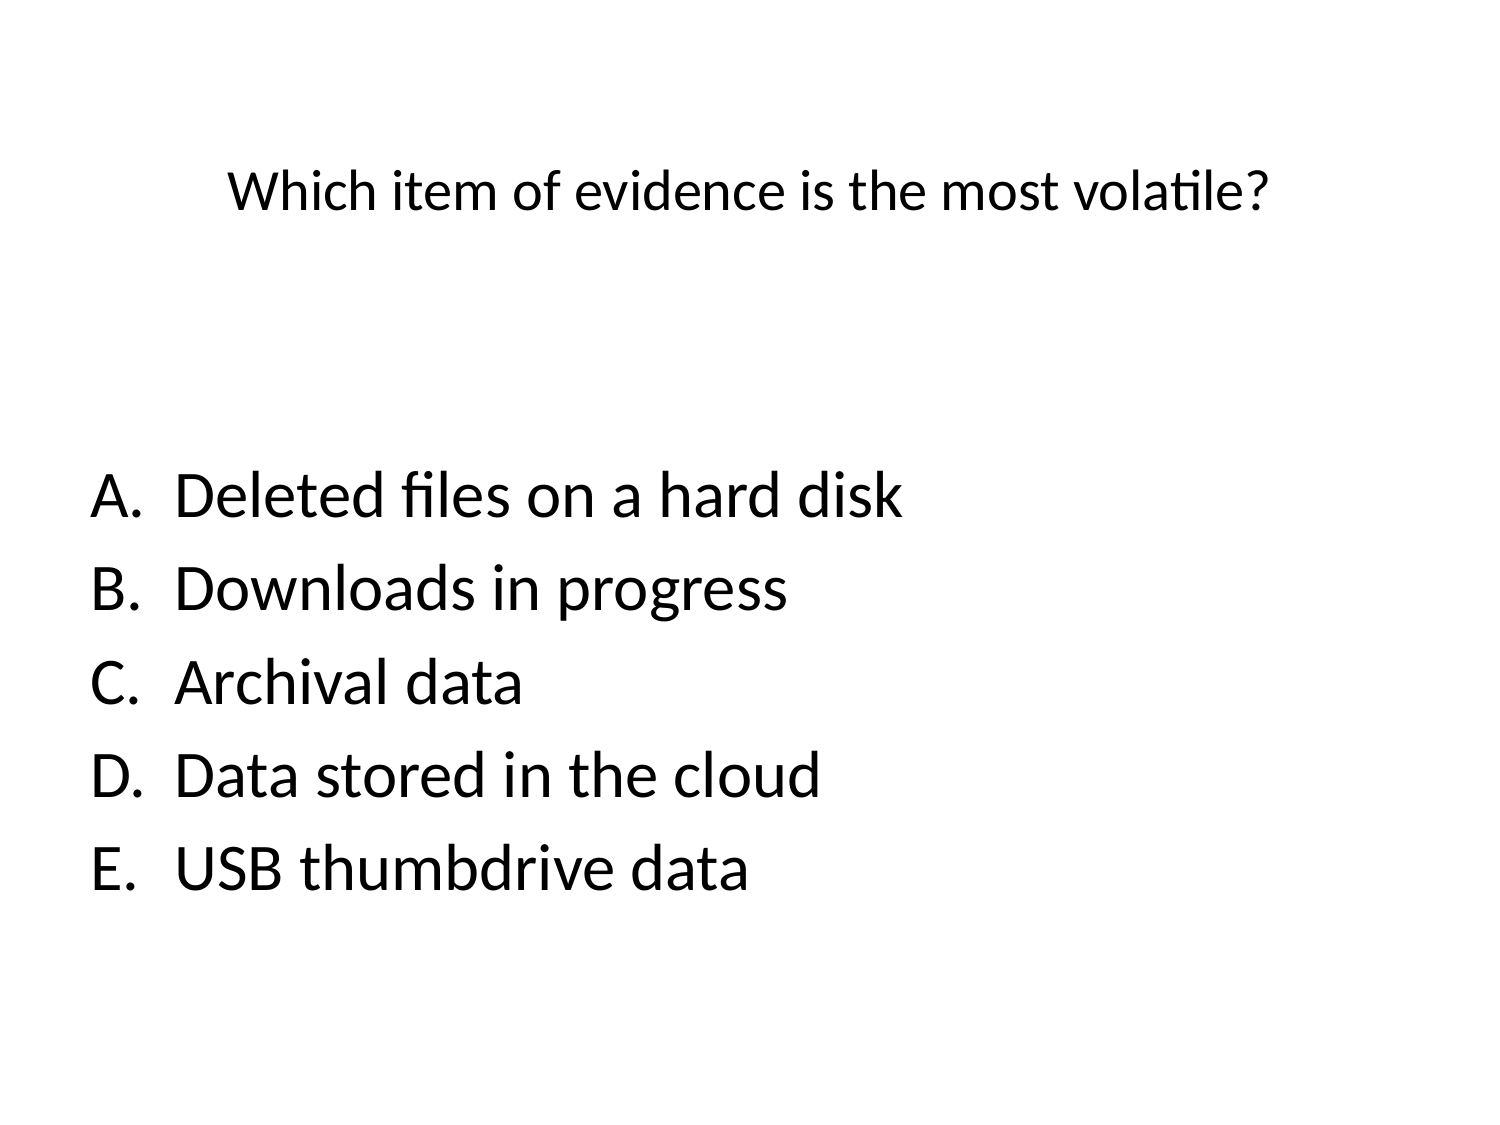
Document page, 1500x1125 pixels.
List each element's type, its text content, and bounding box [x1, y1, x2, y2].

title Which item of evidence is the most volatile? [75, 45, 1425, 330]
list Deleted files on a hard disk Downloads in progress Archival data Data stored in the cloud USB thumbdrive data [75, 443, 1425, 1005]
